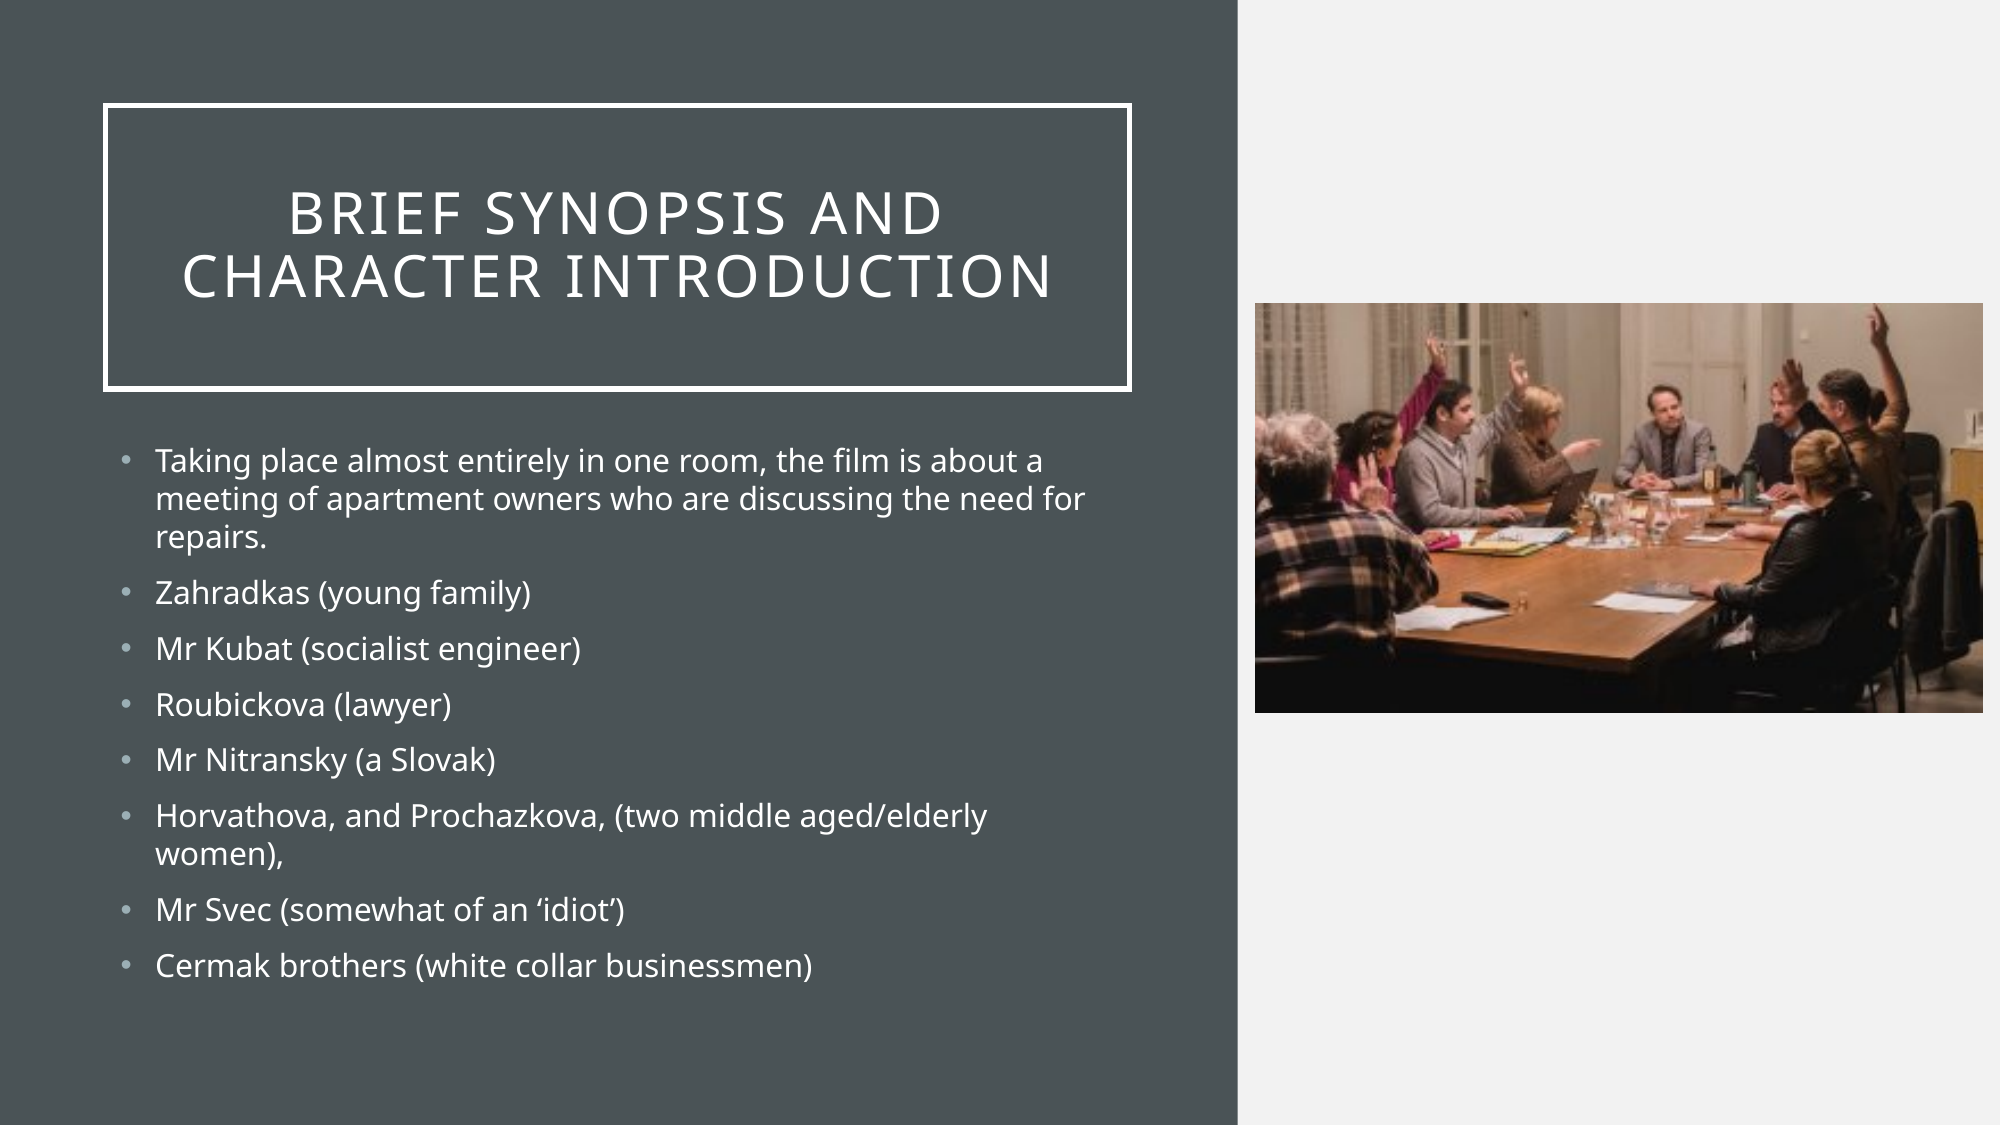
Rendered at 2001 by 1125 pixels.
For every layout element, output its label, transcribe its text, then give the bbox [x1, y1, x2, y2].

picture [1254, 303, 1983, 713]
text_box [1238, 0, 2000, 1125]
list Taking place almost entirely in one room, the film is about a meeting of apartment owners who are discussing the need for repairs. Zahradkas (young family) Mr Kubat (socialist engineer) Roubickova (lawyer) Mr Nitransky (a Slovak) Horvathova, and Prochazkova, (two middle aged/elderly women), Mr Svec (somewhat of an ‘idiot’) Cermak brothers (white collar businessmen) [105, 432, 1130, 994]
text_box [0, 0, 1238, 1125]
title Brief synopsis and character introduction [103, 103, 1132, 392]
